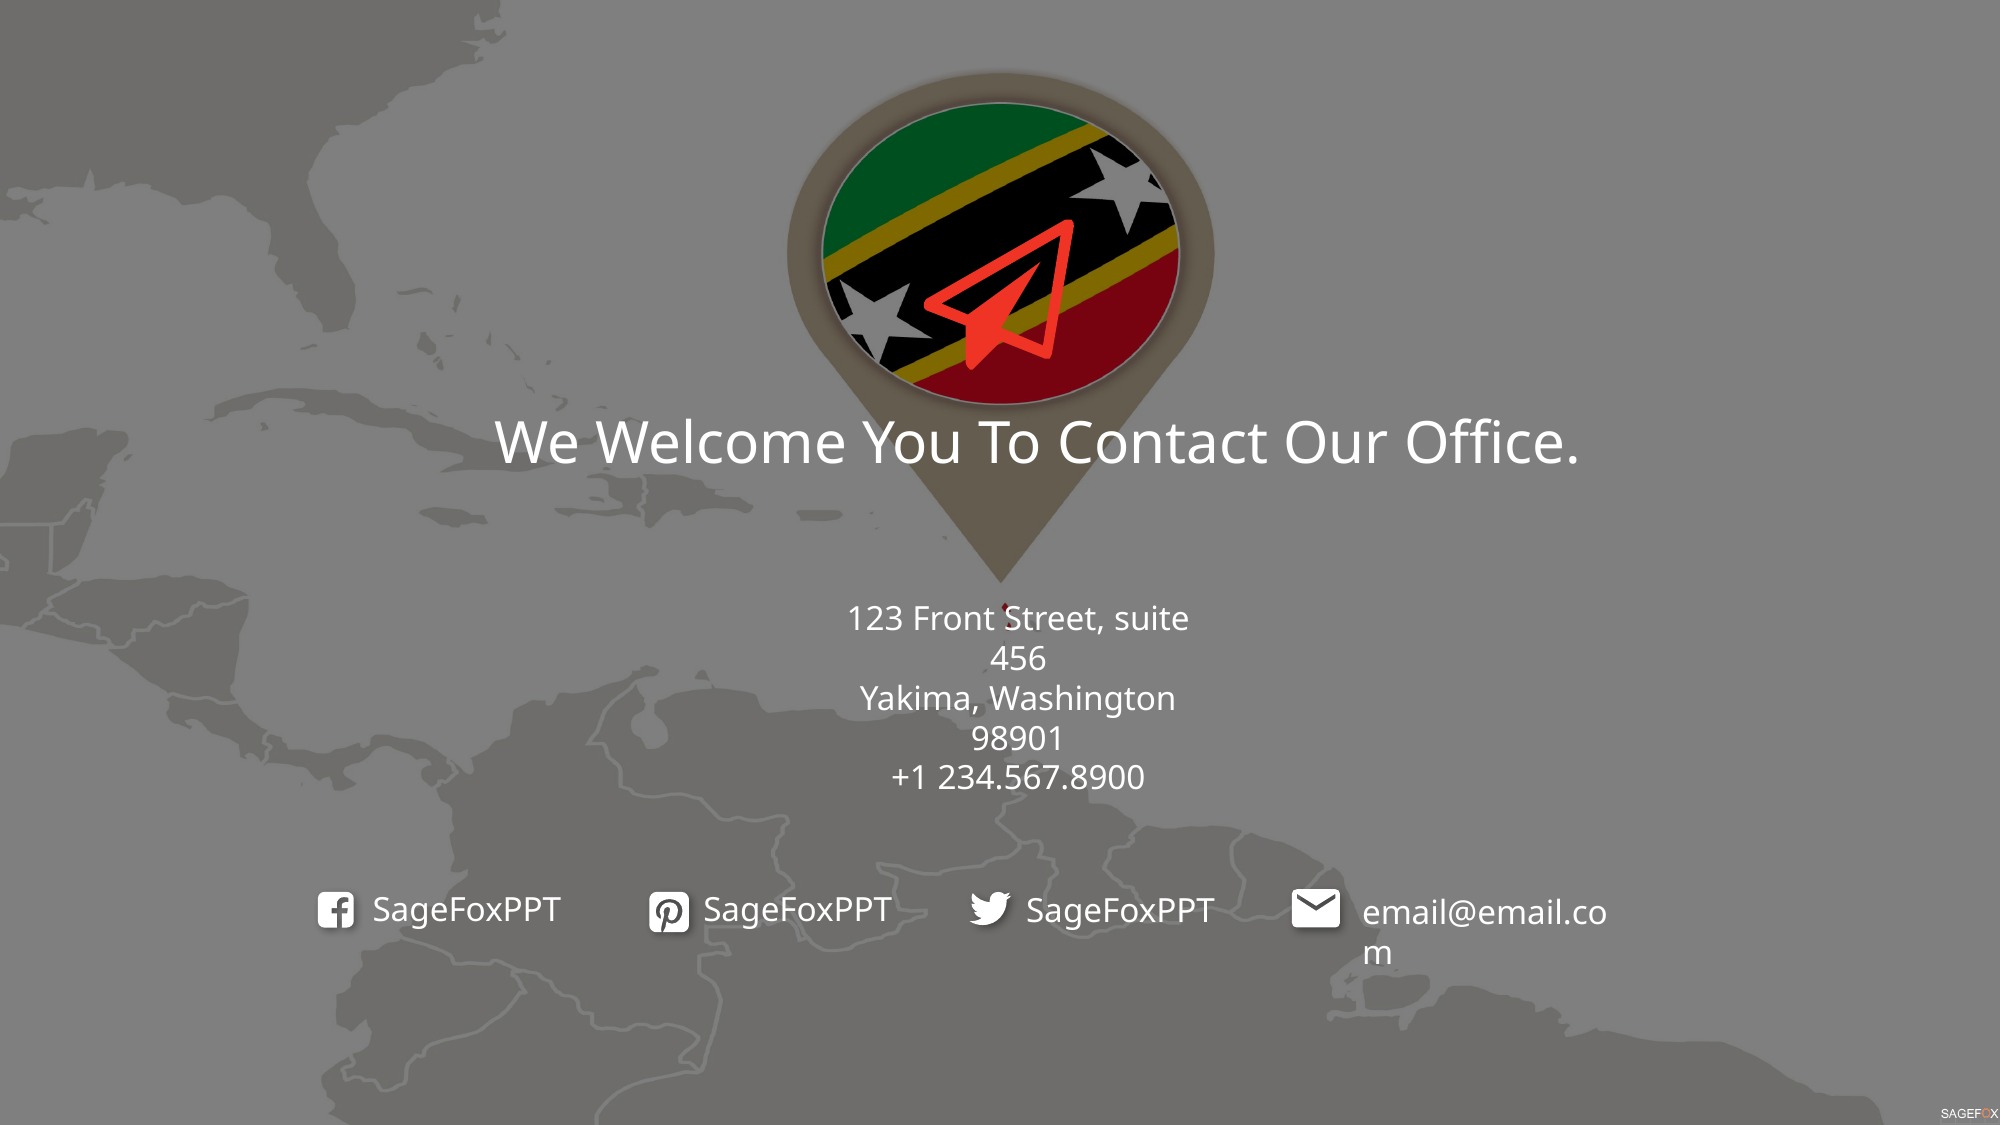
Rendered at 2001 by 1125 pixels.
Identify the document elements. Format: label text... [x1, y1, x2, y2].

text_box SageFoxPPT [688, 880, 929, 936]
text_box [969, 891, 1011, 926]
text_box SageFoxPPT [357, 880, 598, 936]
text_box [1291, 889, 1340, 928]
text_box We Welcome You To Contact Our Office. [477, 398, 1598, 483]
text_box SageFoxPPT [1011, 881, 1252, 937]
text_box [649, 891, 688, 933]
text_box [317, 891, 354, 928]
text_box [923, 219, 1074, 370]
text_box email@email.com [1347, 884, 1649, 979]
picture [0, 0, 2001, 1125]
text_box 123 Front Street, suite 456 Yakima, Washington 98901 +1 234.567.8900 [808, 589, 1229, 804]
